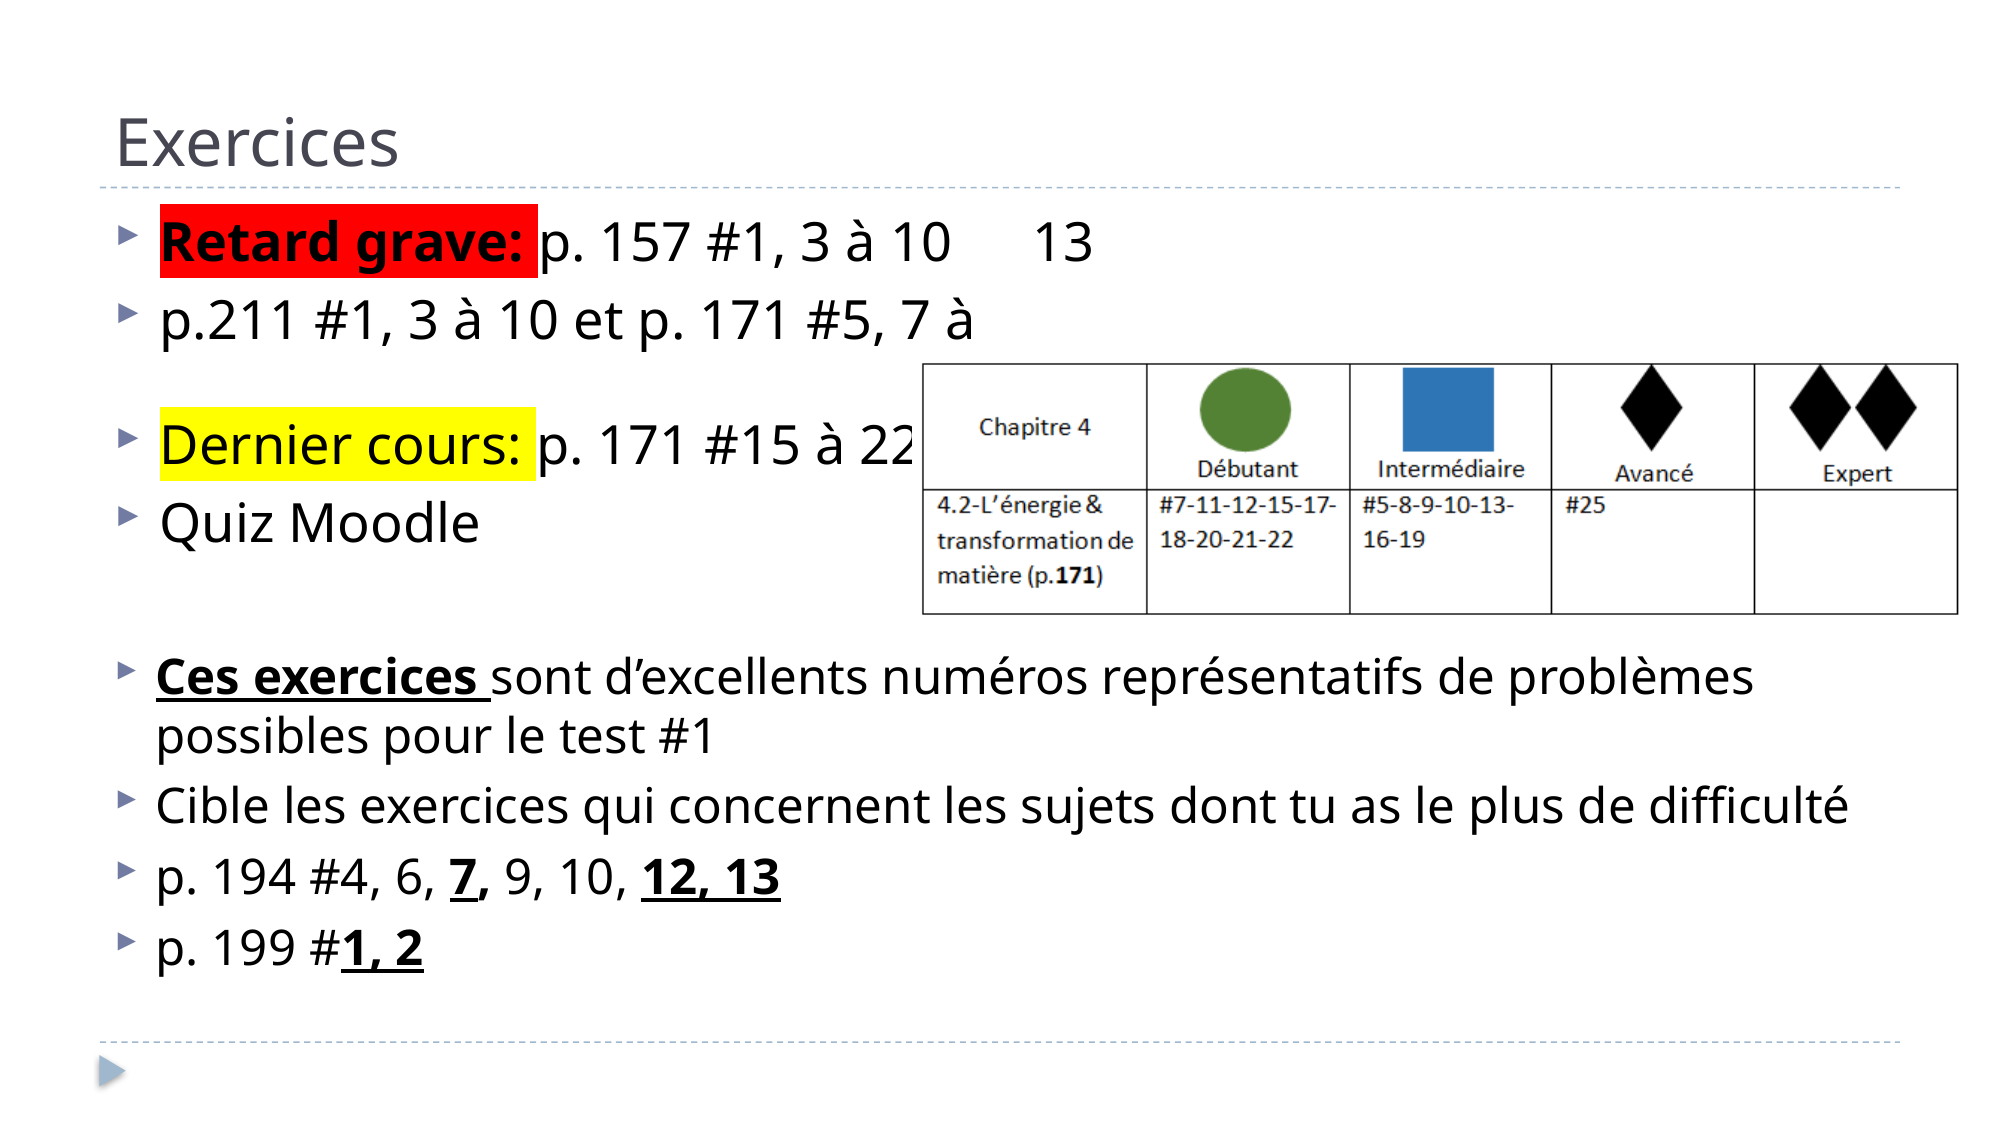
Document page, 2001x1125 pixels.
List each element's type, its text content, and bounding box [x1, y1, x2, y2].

text_box Ces exercices sont d’excellents numéros représentatifs de problèmes possibles pour le test #1 Cible les exercices qui concernent les sujets dont tu as le plus de difficulté p. 194 #4, 6, 7, 9, 10, 12, 13 p. 199 #1, 2 [99, 637, 1900, 1010]
text_box Dernier cours: p. 171 #15 à 22, 25 Quiz Moodle [99, 403, 906, 575]
picture [912, 353, 1964, 622]
list Retard grave: p. 157 #1, 3 à 10 p.211 #1, 3 à 10 et p. 171 #5, 7 à 13 [99, 200, 1875, 363]
title Exercices [99, 24, 1900, 188]
